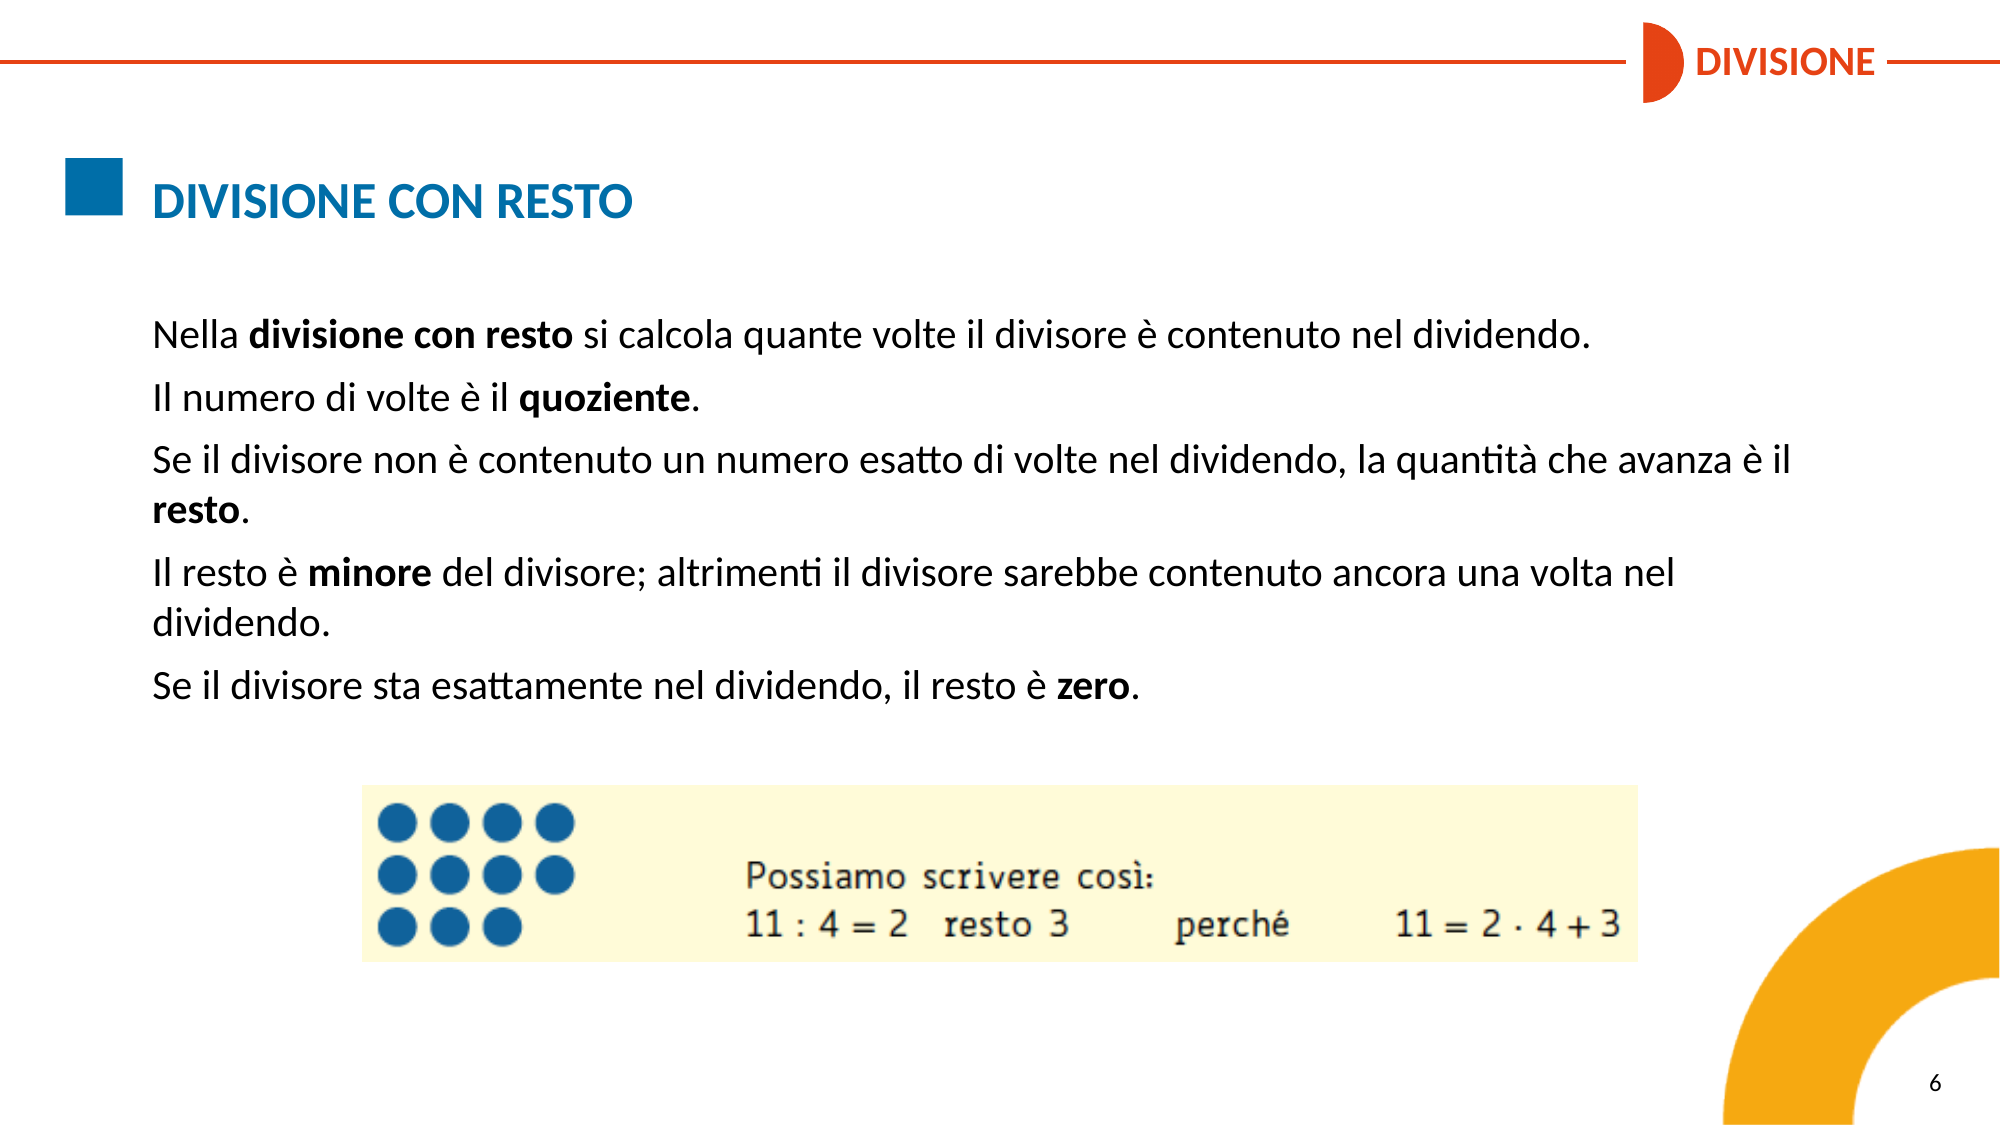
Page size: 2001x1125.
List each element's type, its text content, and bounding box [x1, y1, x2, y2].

picture [1724, 848, 2001, 1125]
picture [1643, 22, 1684, 103]
picture [362, 785, 1638, 962]
text_box DIVISIONE CON RESTO [137, 163, 907, 240]
list Nella divisione con resto si calcola quante volte il divisore è contenuto nel dividendo. Il numero di volte è il quoziente. Se il divisore non è contenuto un numero esatto di volte nel dividendo, la quantità che avanza è il resto. Il resto è minore del divisore; altrimenti il divisore sarebbe contenuto ancora una volta nel dividendo. Se il divisore sta esattamente nel dividendo, il resto è zero. [137, 299, 1863, 759]
text_box [64, 157, 124, 216]
